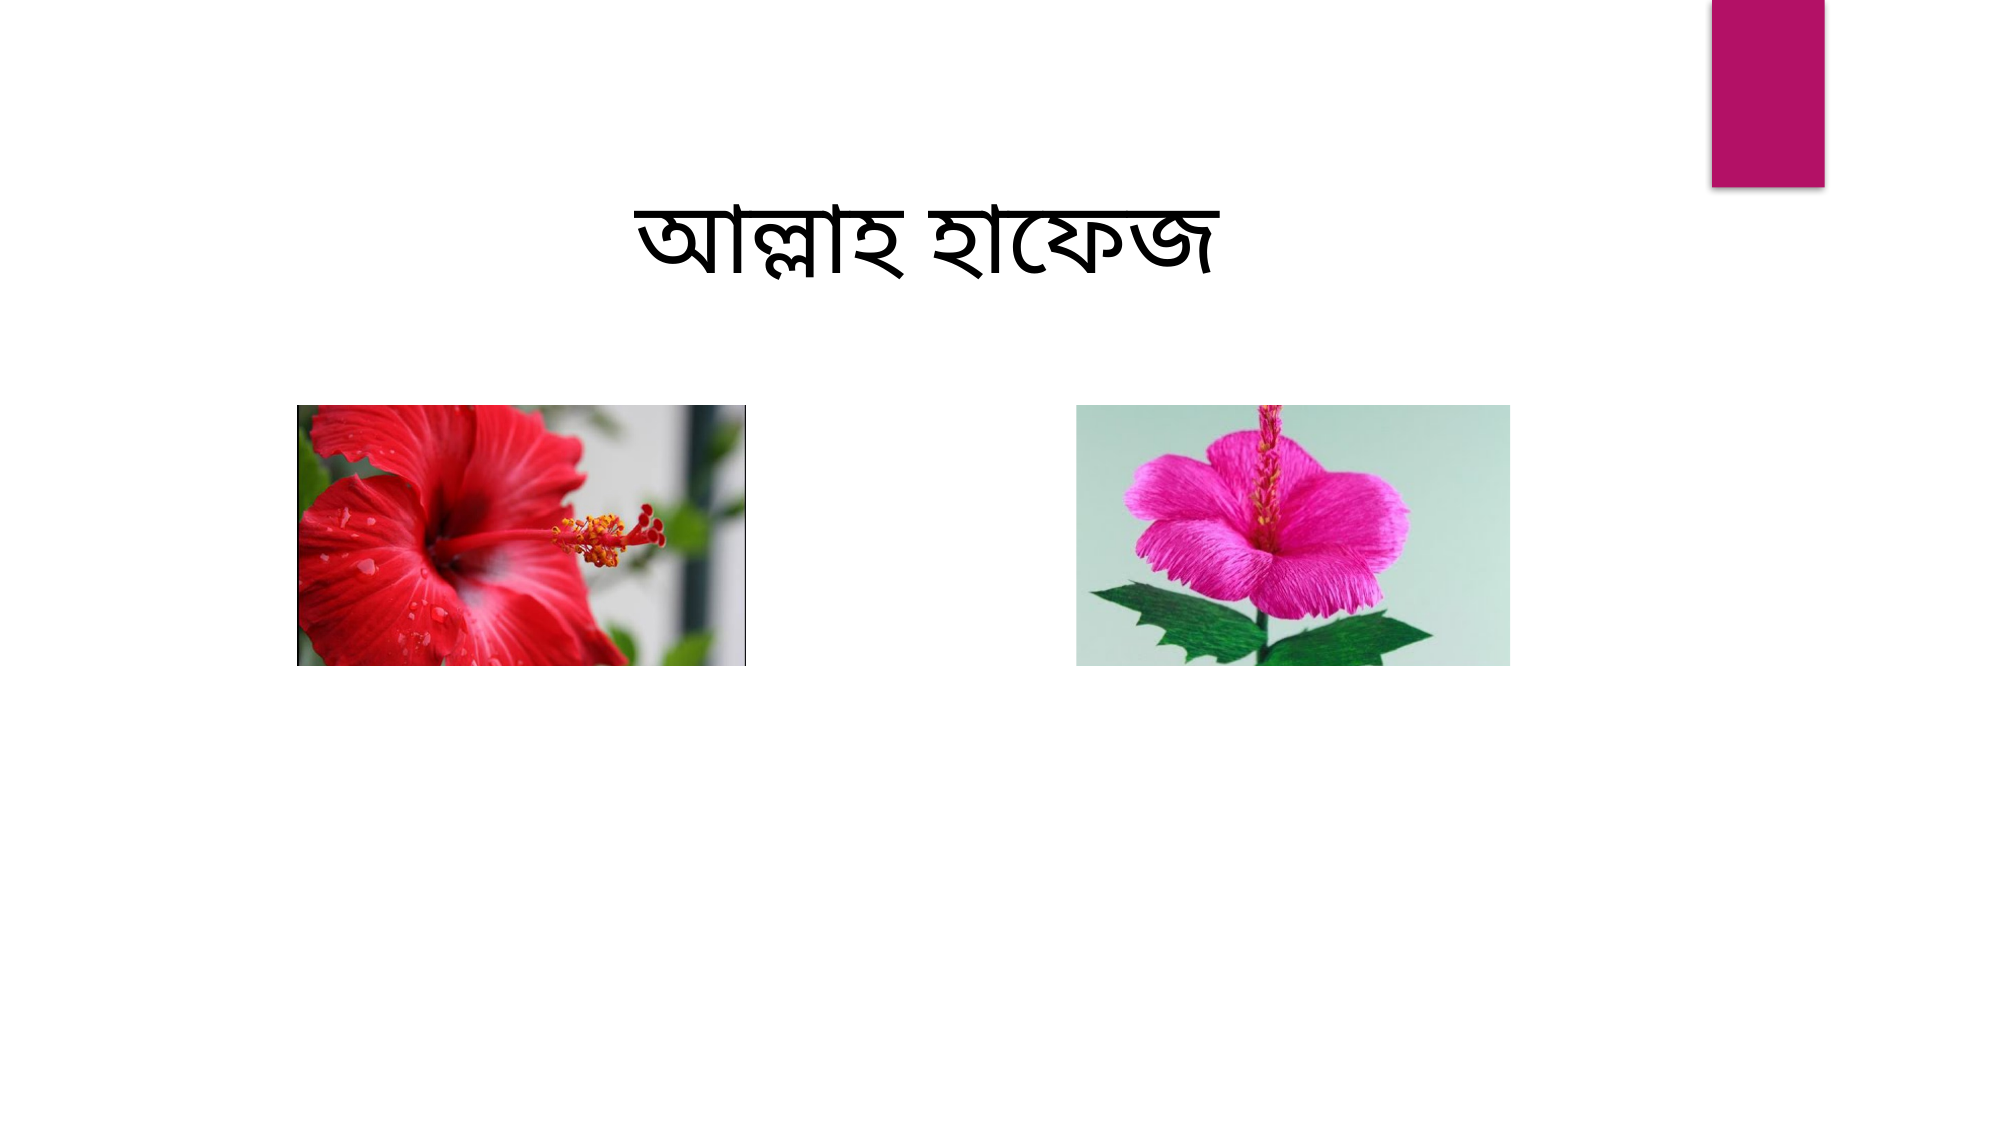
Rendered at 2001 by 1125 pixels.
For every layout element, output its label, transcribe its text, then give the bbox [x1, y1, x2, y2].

text_box আল্লাহ হাফেজ [568, 165, 1348, 301]
picture [1076, 404, 1511, 666]
picture [297, 404, 746, 666]
